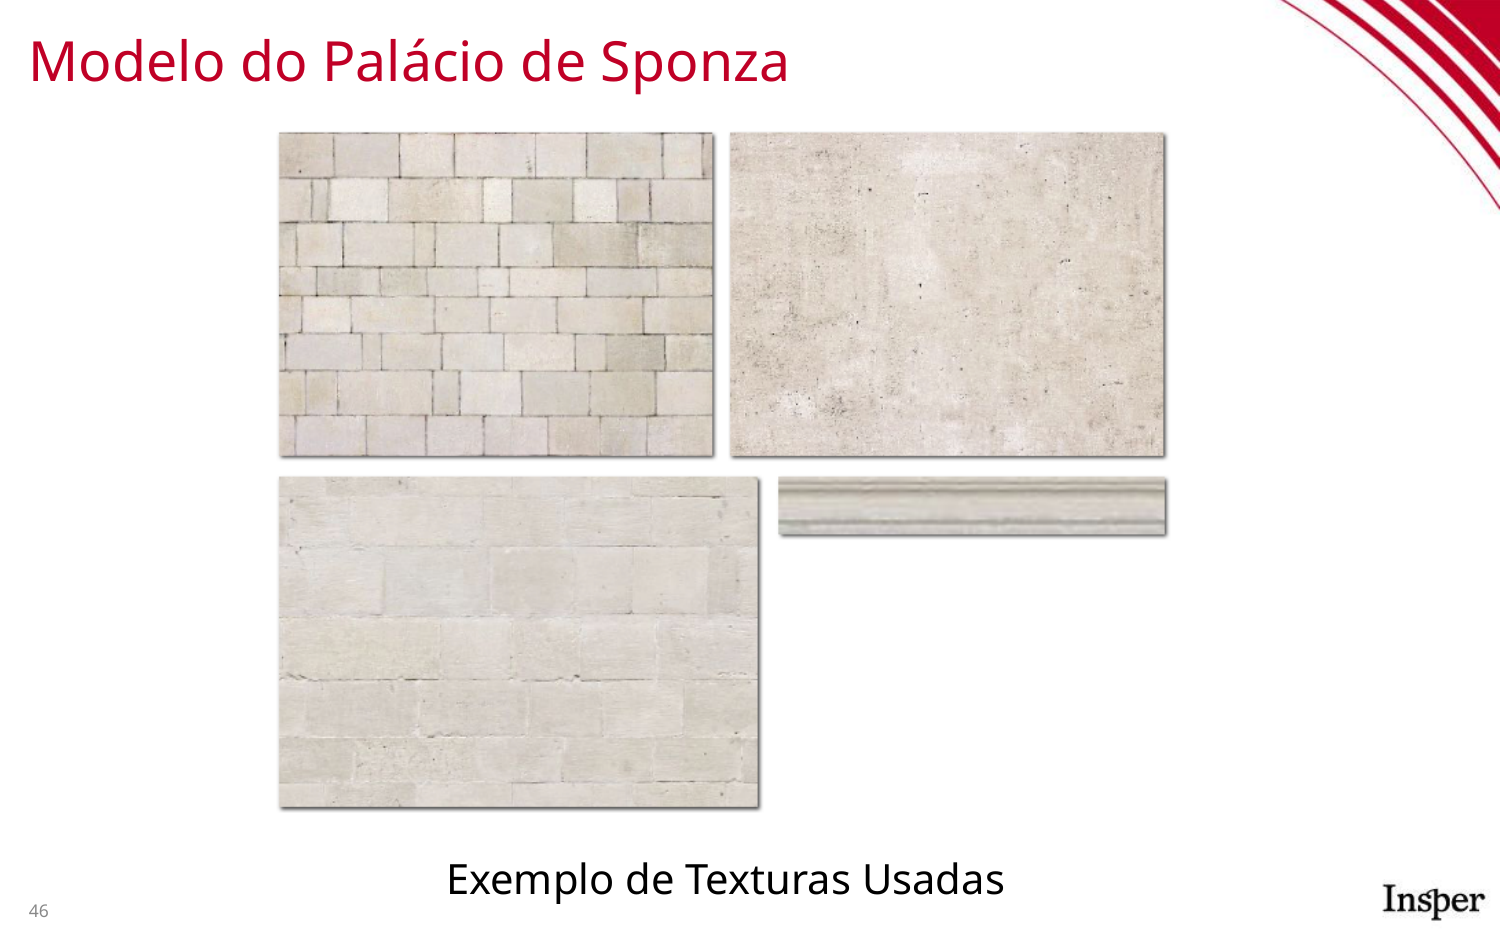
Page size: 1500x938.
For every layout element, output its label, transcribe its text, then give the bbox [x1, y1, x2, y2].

list Exemplo de Texturas Usadas [203, 845, 1248, 930]
title Modelo do Palácio de Sponza [13, 18, 1397, 104]
picture [249, 0, 1500, 938]
slide_number 46 [0, 887, 78, 938]
